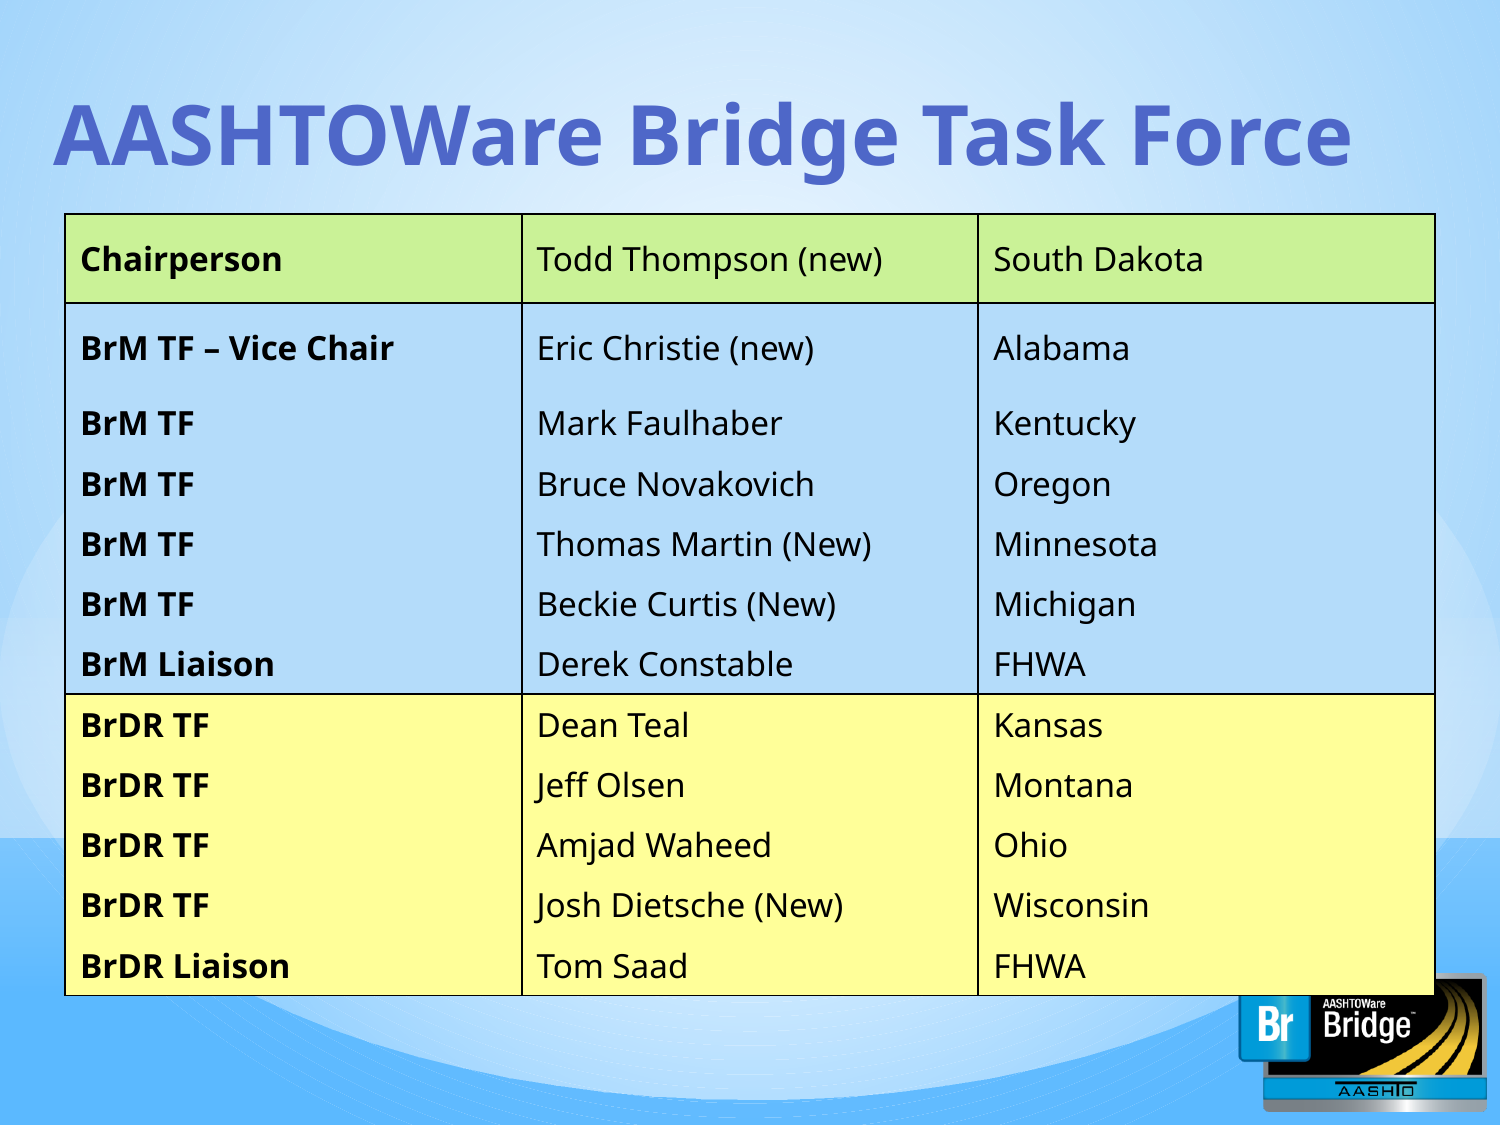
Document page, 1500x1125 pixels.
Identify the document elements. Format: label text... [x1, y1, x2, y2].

table_cell BrDR Liaison [66, 935, 521, 995]
table_cell BrDR TF [66, 815, 521, 875]
table_cell Dean Teal [523, 695, 977, 754]
table_cell FHWA [979, 634, 1434, 693]
table_cell Beckie Curtis (New) [523, 573, 977, 634]
table_cell BrDR TF [66, 695, 521, 754]
table_cell Thomas Martin (New) [523, 513, 977, 573]
table_cell BrM TF [66, 573, 521, 634]
table_cell BrM Liaison [66, 634, 521, 693]
picture [1238, 973, 1487, 1112]
table_cell BrM TF – Vice Chair [66, 304, 521, 393]
table_cell BrDR TF [66, 754, 521, 815]
table_cell Kansas [979, 695, 1434, 754]
table_cell Eric Christie (new) [523, 304, 977, 393]
table_cell Mark Faulhaber [523, 393, 977, 453]
table_cell BrM TF [66, 453, 521, 513]
table_cell Bruce Novakovich [523, 453, 977, 513]
table_cell Jeff Olsen [523, 754, 977, 815]
table_cell BrM TF [66, 513, 521, 573]
table_cell Oregon [979, 453, 1434, 513]
table_header Todd Thompson (new) [523, 215, 977, 302]
table_cell Derek Constable [523, 634, 977, 693]
table_header South Dakota [979, 215, 1434, 302]
table_cell Josh Dietsche (New) [523, 875, 977, 935]
table_cell Michigan [979, 573, 1434, 634]
table_cell Wisconsin [979, 875, 1434, 935]
table_cell Amjad Waheed [523, 815, 977, 875]
table_cell Tom Saad [523, 935, 977, 995]
table_cell Minnesota [979, 513, 1434, 573]
table_cell FHWA [979, 935, 1434, 995]
table_cell Kentucky [979, 393, 1434, 453]
table_cell Montana [979, 754, 1434, 815]
title AASHTOWare Bridge Task Force [38, 75, 1464, 225]
table_cell Ohio [979, 815, 1434, 875]
table_header Chairperson [66, 215, 521, 302]
table_cell Alabama [979, 304, 1434, 393]
table_cell BrM TF [66, 393, 521, 453]
table_cell BrDR TF [66, 875, 521, 935]
